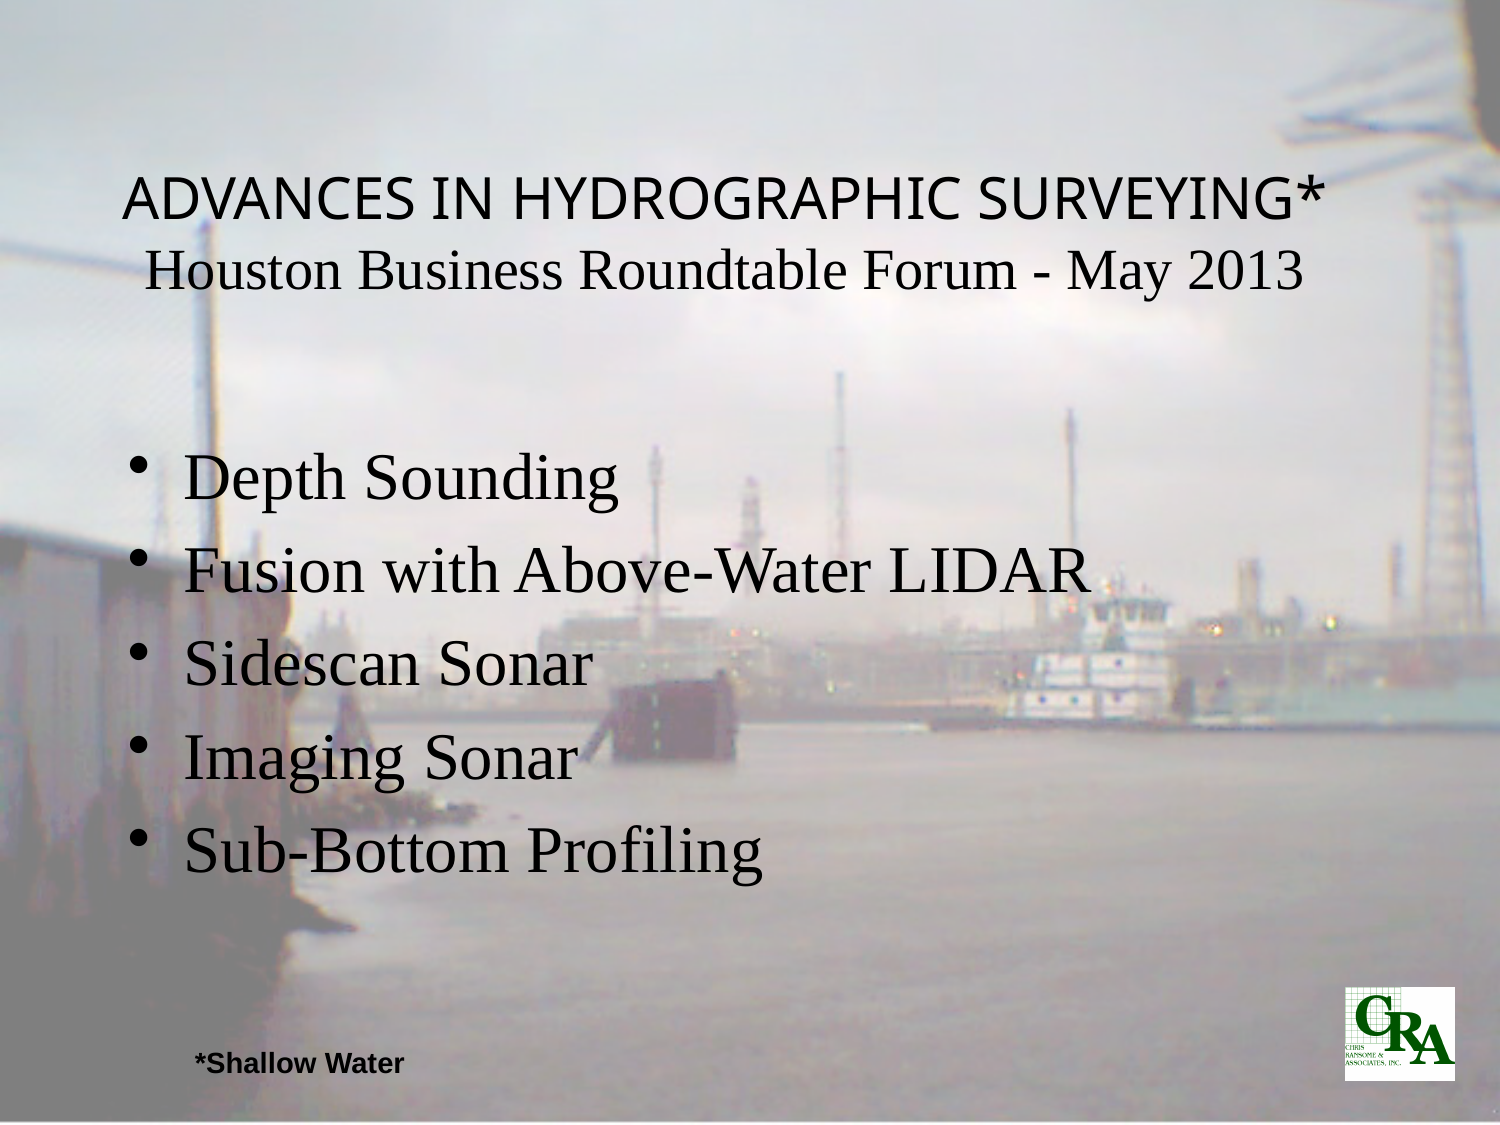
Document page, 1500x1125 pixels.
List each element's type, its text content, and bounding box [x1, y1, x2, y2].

text_box *Shallow Water [174, 1037, 425, 1088]
list Depth Sounding Fusion with Above-Water LIDAR Sidescan Sonar Imaging Sonar Sub-Bottom Profiling [112, 424, 1388, 1001]
title ADVANCES IN HYDROGRAPHIC SURVEYING* Houston Business Roundtable Forum - May 2013 [87, 87, 1363, 376]
picture [1345, 987, 1455, 1081]
